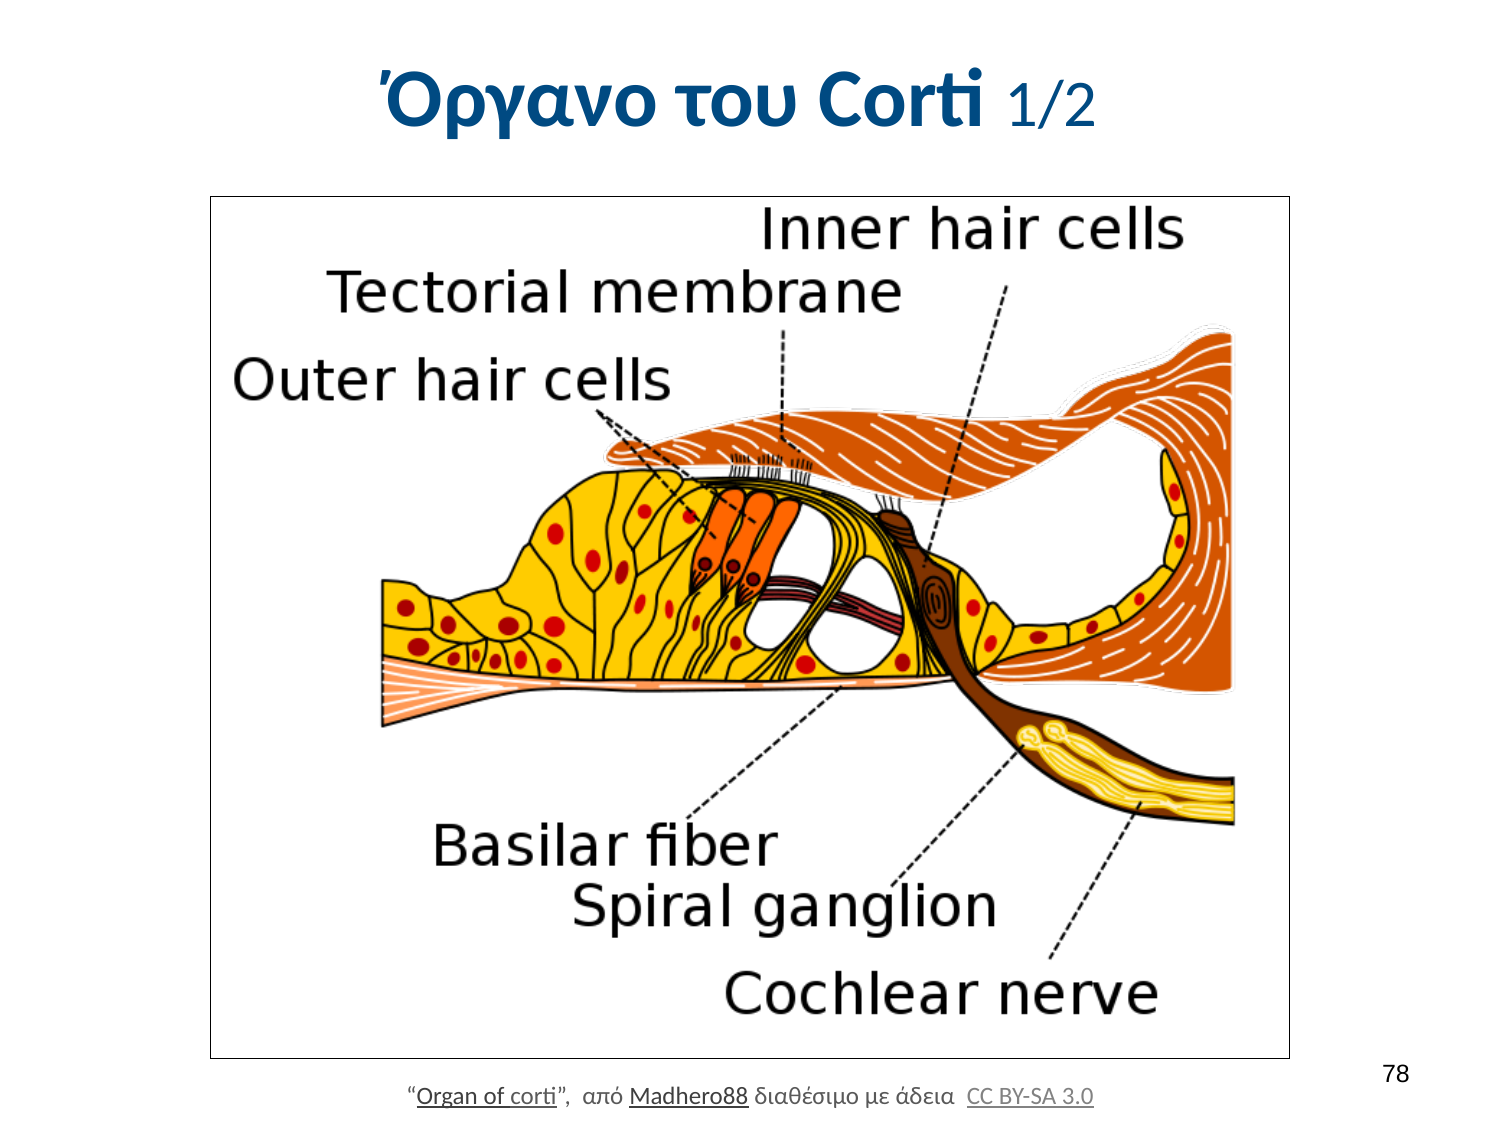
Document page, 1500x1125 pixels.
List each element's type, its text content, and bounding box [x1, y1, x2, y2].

text_box “Organ of corti”, από Madhero88 διαθέσιμο με άδεια CC BY-SA 3.0 [364, 1072, 1136, 1117]
slide_number 77 [1074, 1042, 1425, 1103]
picture [210, 195, 1290, 1059]
title Όργανο του Corti 1/2 [76, 19, 1427, 169]
